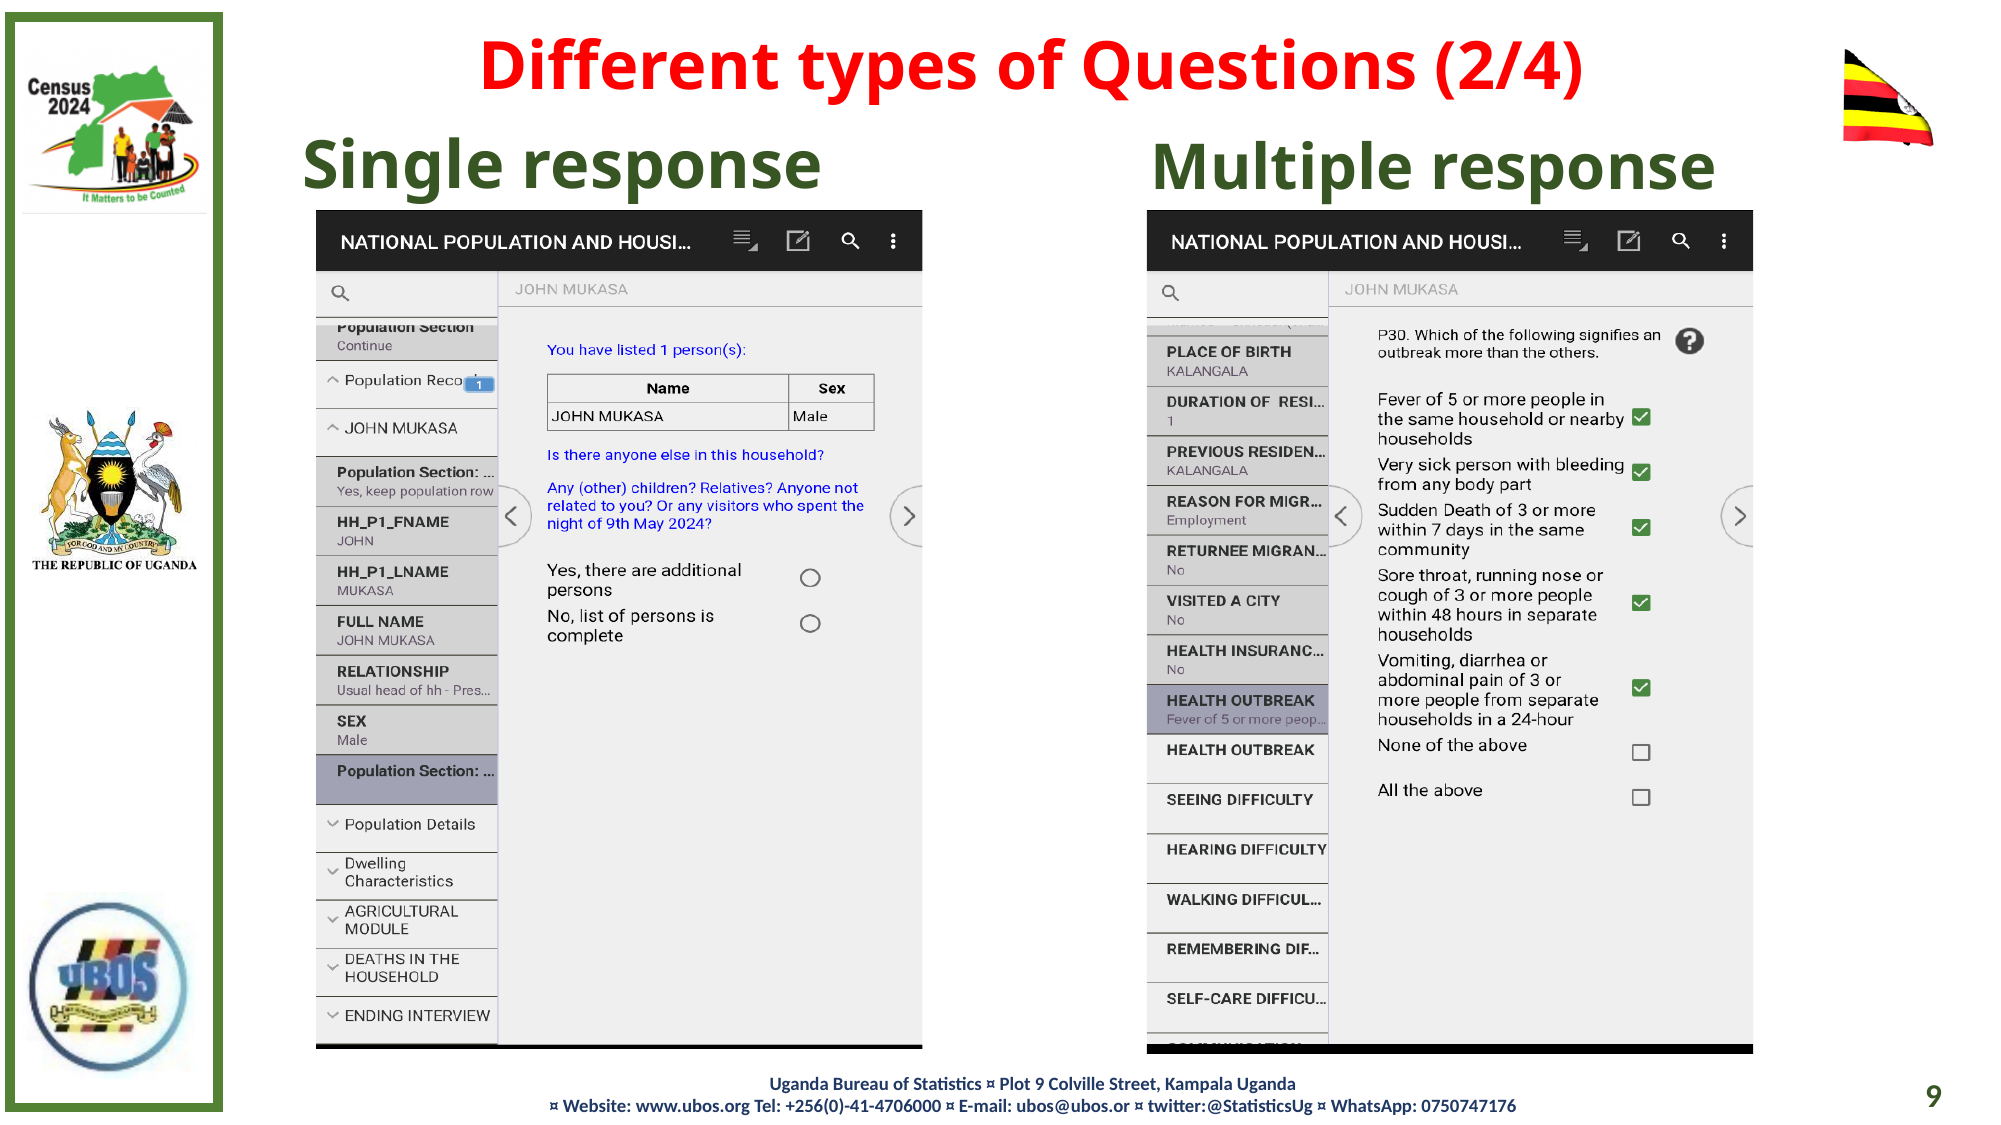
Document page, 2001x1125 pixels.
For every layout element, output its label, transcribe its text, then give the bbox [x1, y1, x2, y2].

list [1146, 210, 1754, 1054]
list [315, 210, 923, 1049]
title Different types of Questions (2/4) [176, 0, 1887, 136]
list Multiple response [1135, 109, 1742, 211]
picture [1812, 29, 1999, 169]
picture [22, 48, 207, 214]
picture [32, 407, 197, 572]
picture [22, 892, 202, 1079]
list Single response [287, 109, 865, 211]
